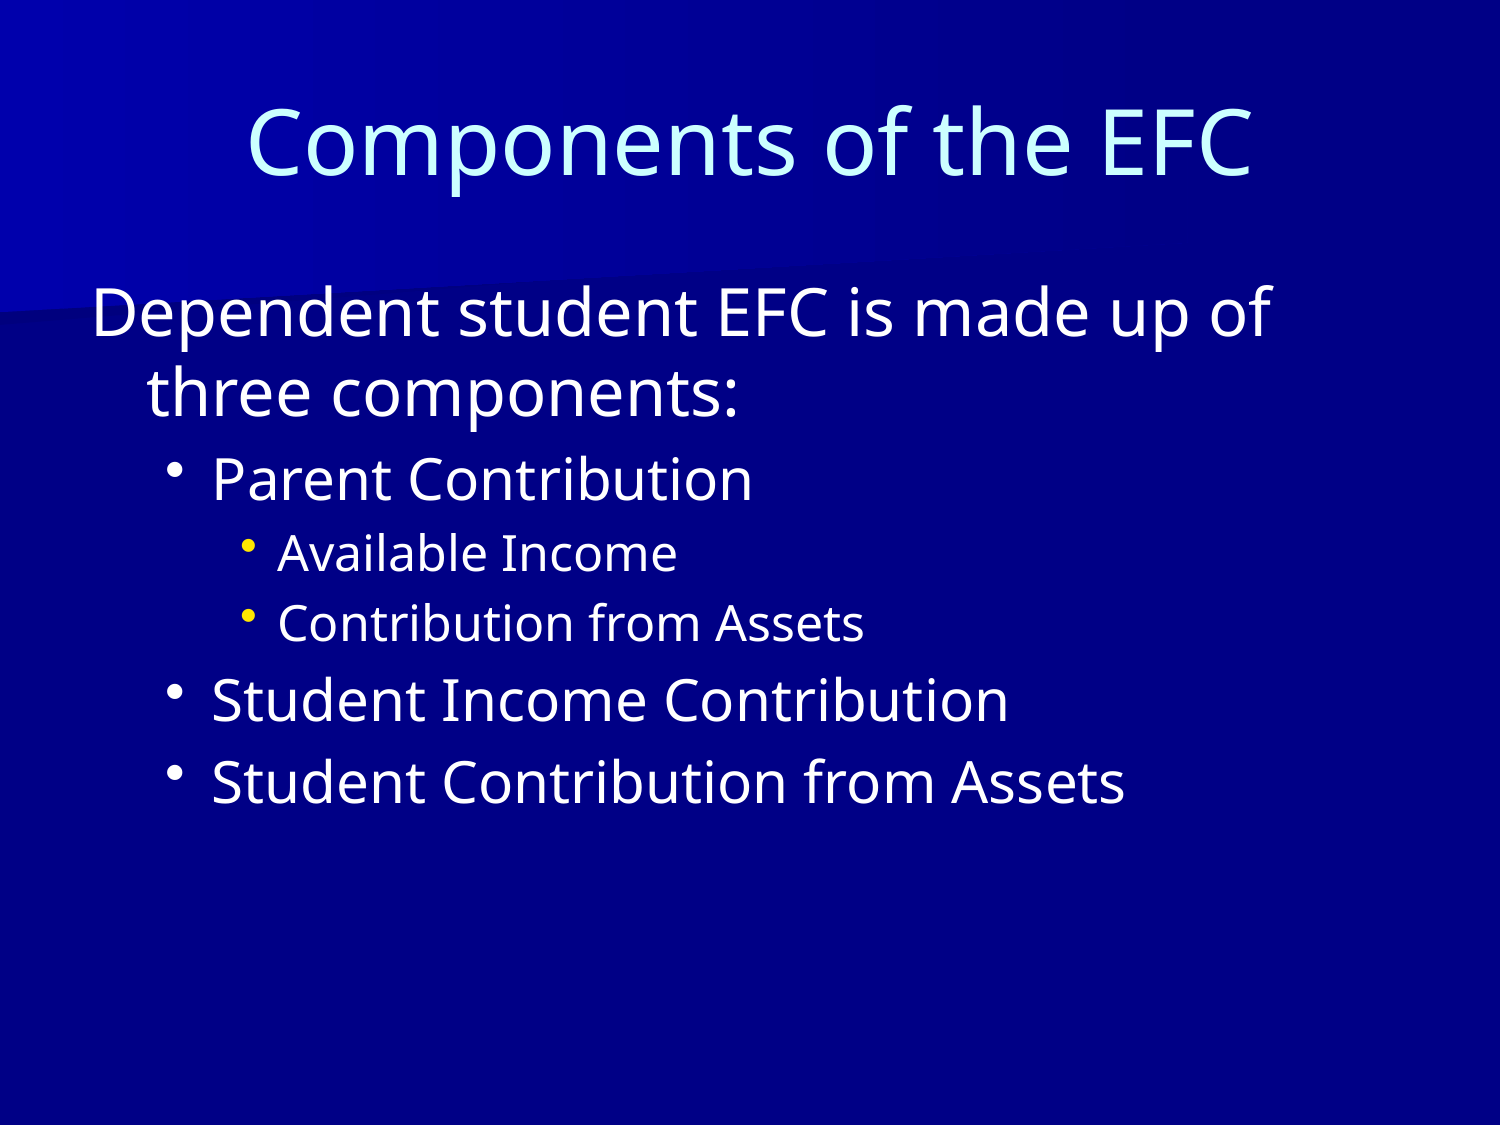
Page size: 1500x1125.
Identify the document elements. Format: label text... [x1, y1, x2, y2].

title Components of the EFC [74, 44, 1426, 233]
list Dependent student EFC is made up of three components: Parent Contribution Available Income Contribution from Assets Student Income Contribution Student Contribution from Assets [74, 262, 1426, 1001]
